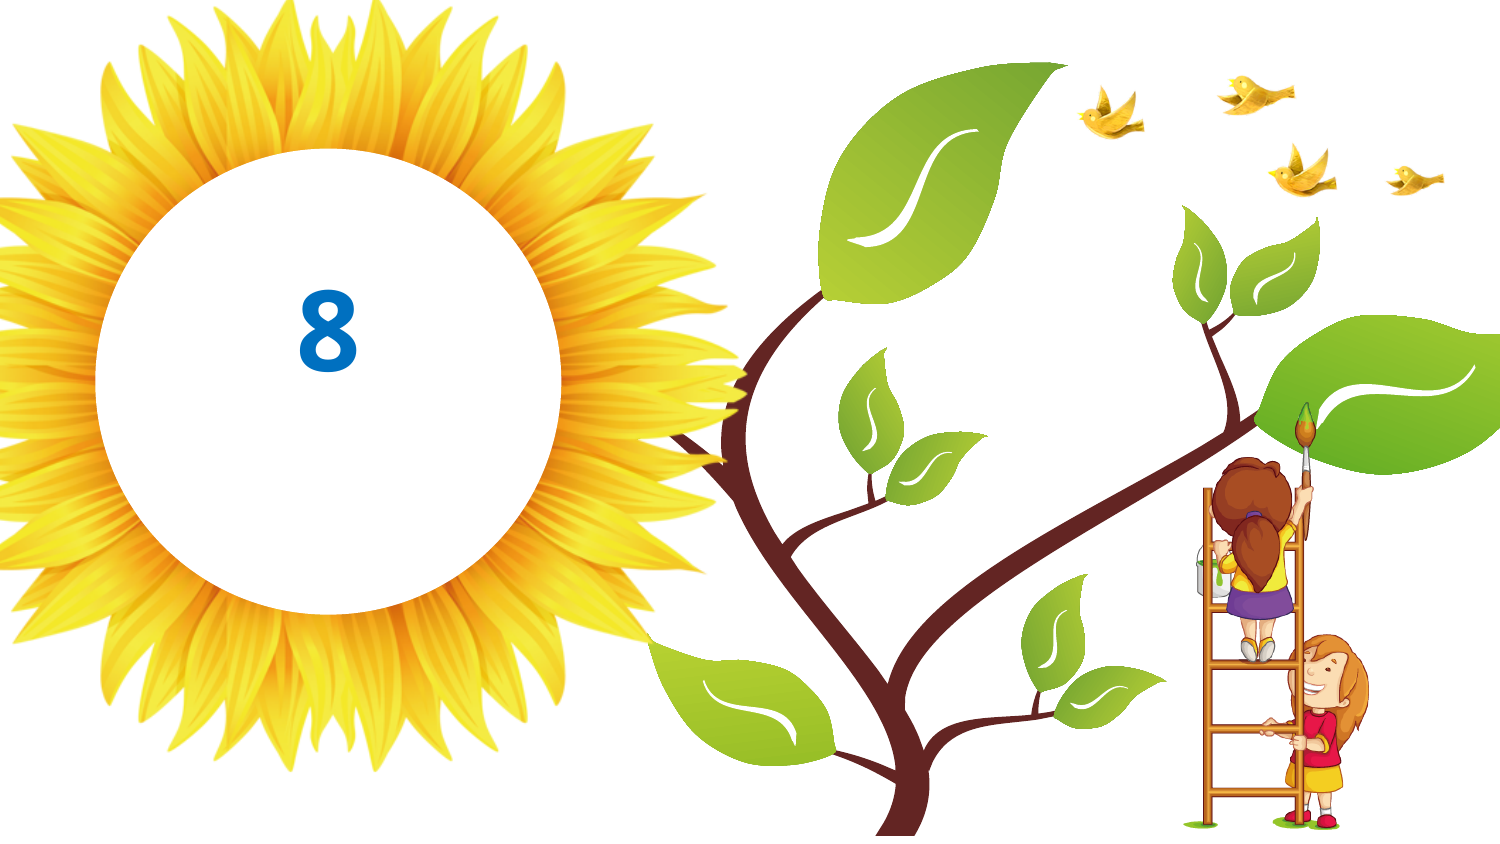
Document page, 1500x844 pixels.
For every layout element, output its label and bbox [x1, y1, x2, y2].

text_box [1201, 331, 1240, 400]
text_box [1024, 567, 1095, 695]
text_box [875, 435, 996, 494]
text_box [762, 644, 848, 753]
text_box [1244, 206, 1315, 332]
picture [1183, 401, 1369, 831]
text_box [0, 0, 758, 777]
picture [1074, 74, 1445, 199]
text_box [1167, 206, 1226, 324]
text_box [852, 5, 1026, 341]
text_box [1251, 293, 1500, 467]
text_box [762, 287, 825, 378]
text_box [839, 346, 910, 474]
text_box [1230, 310, 1237, 325]
text_box [1050, 666, 1168, 725]
text_box [762, 456, 1178, 839]
